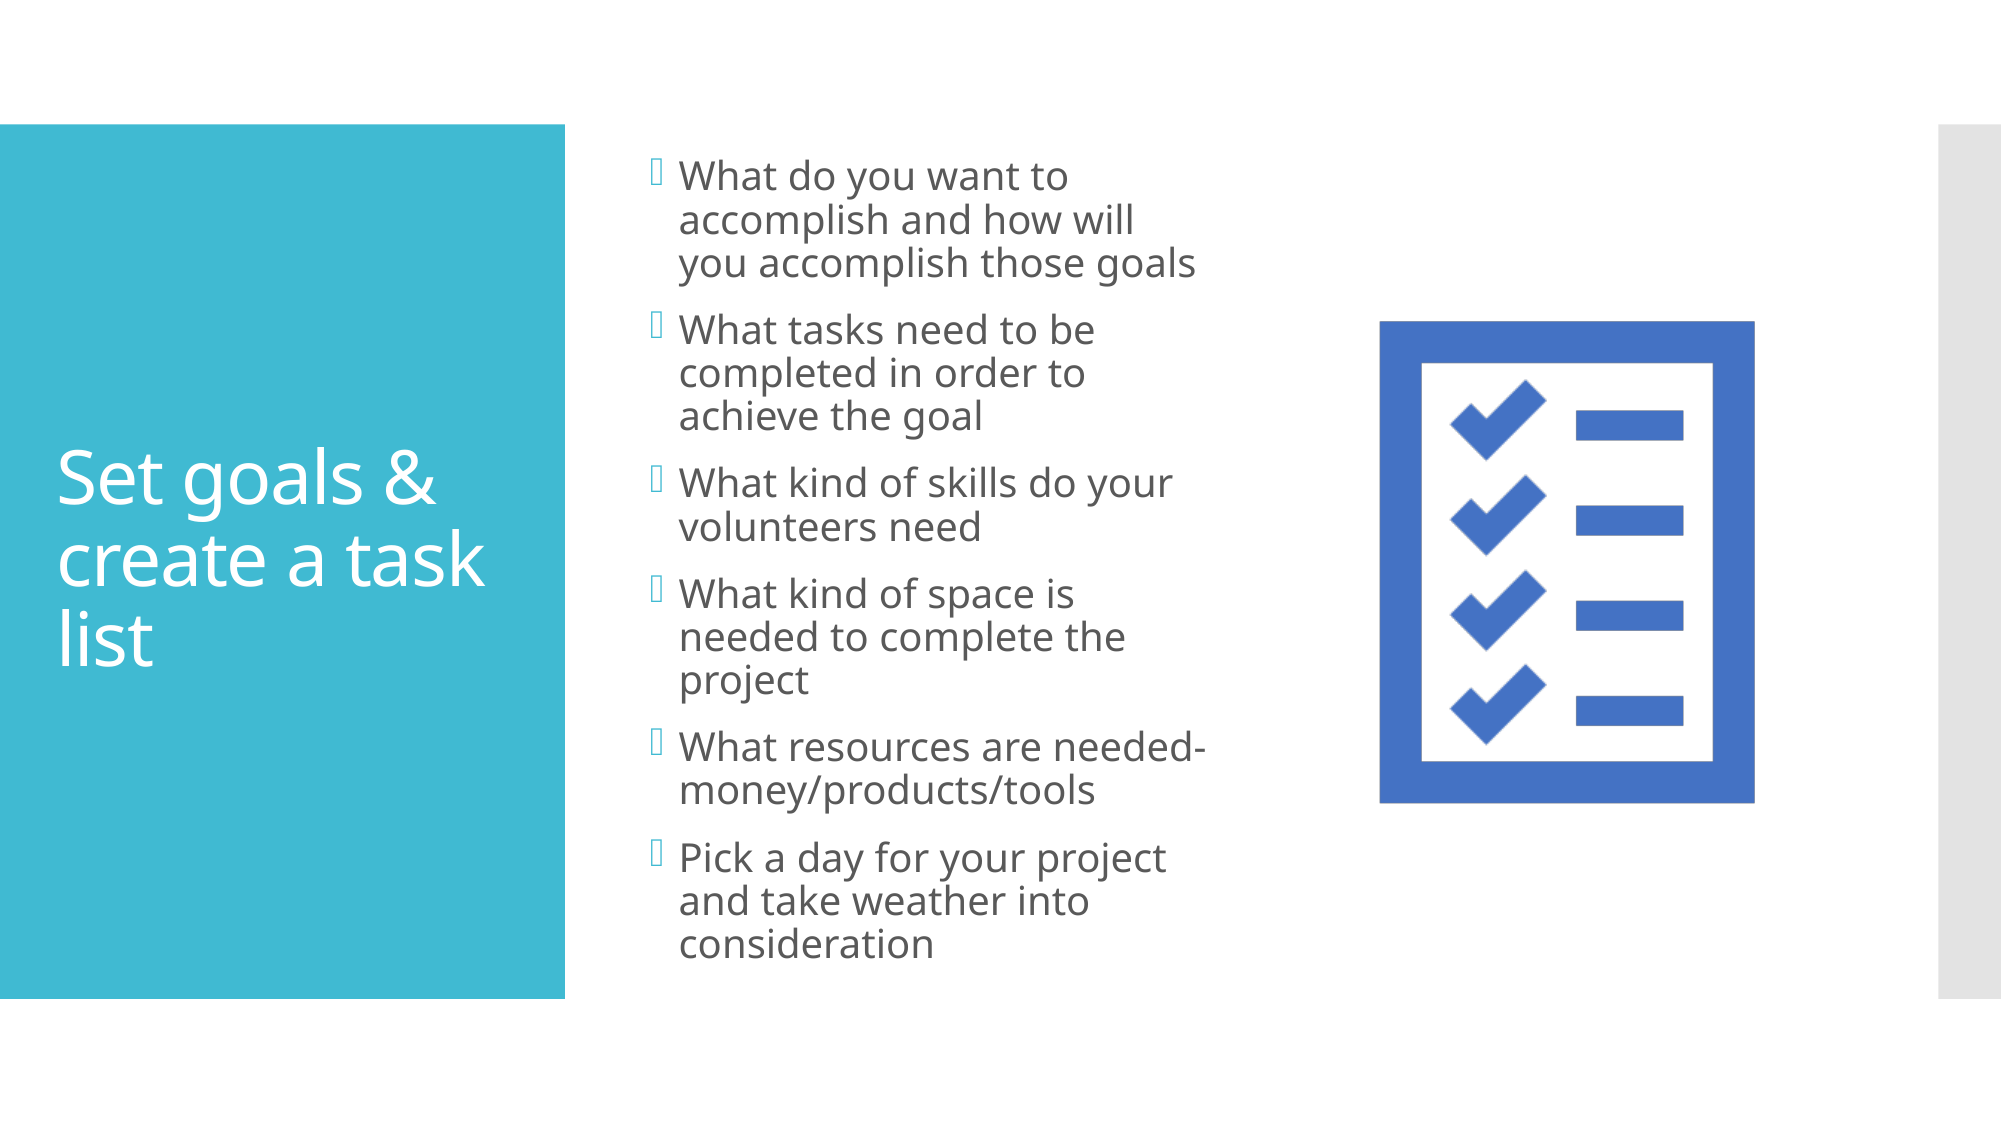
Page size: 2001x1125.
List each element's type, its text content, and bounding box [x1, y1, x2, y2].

title Set goals & create a task list [41, 184, 525, 940]
picture [1282, 277, 1853, 848]
list What do you want to accomplish and how will you accomplish those goals What tasks need to be completed in order to achieve the goal What kind of skills do your volunteers need What kind of space is needed to complete the project What resources are needed-money/products/tools Pick a day for your project and take weather into consideration [634, 141, 1223, 982]
